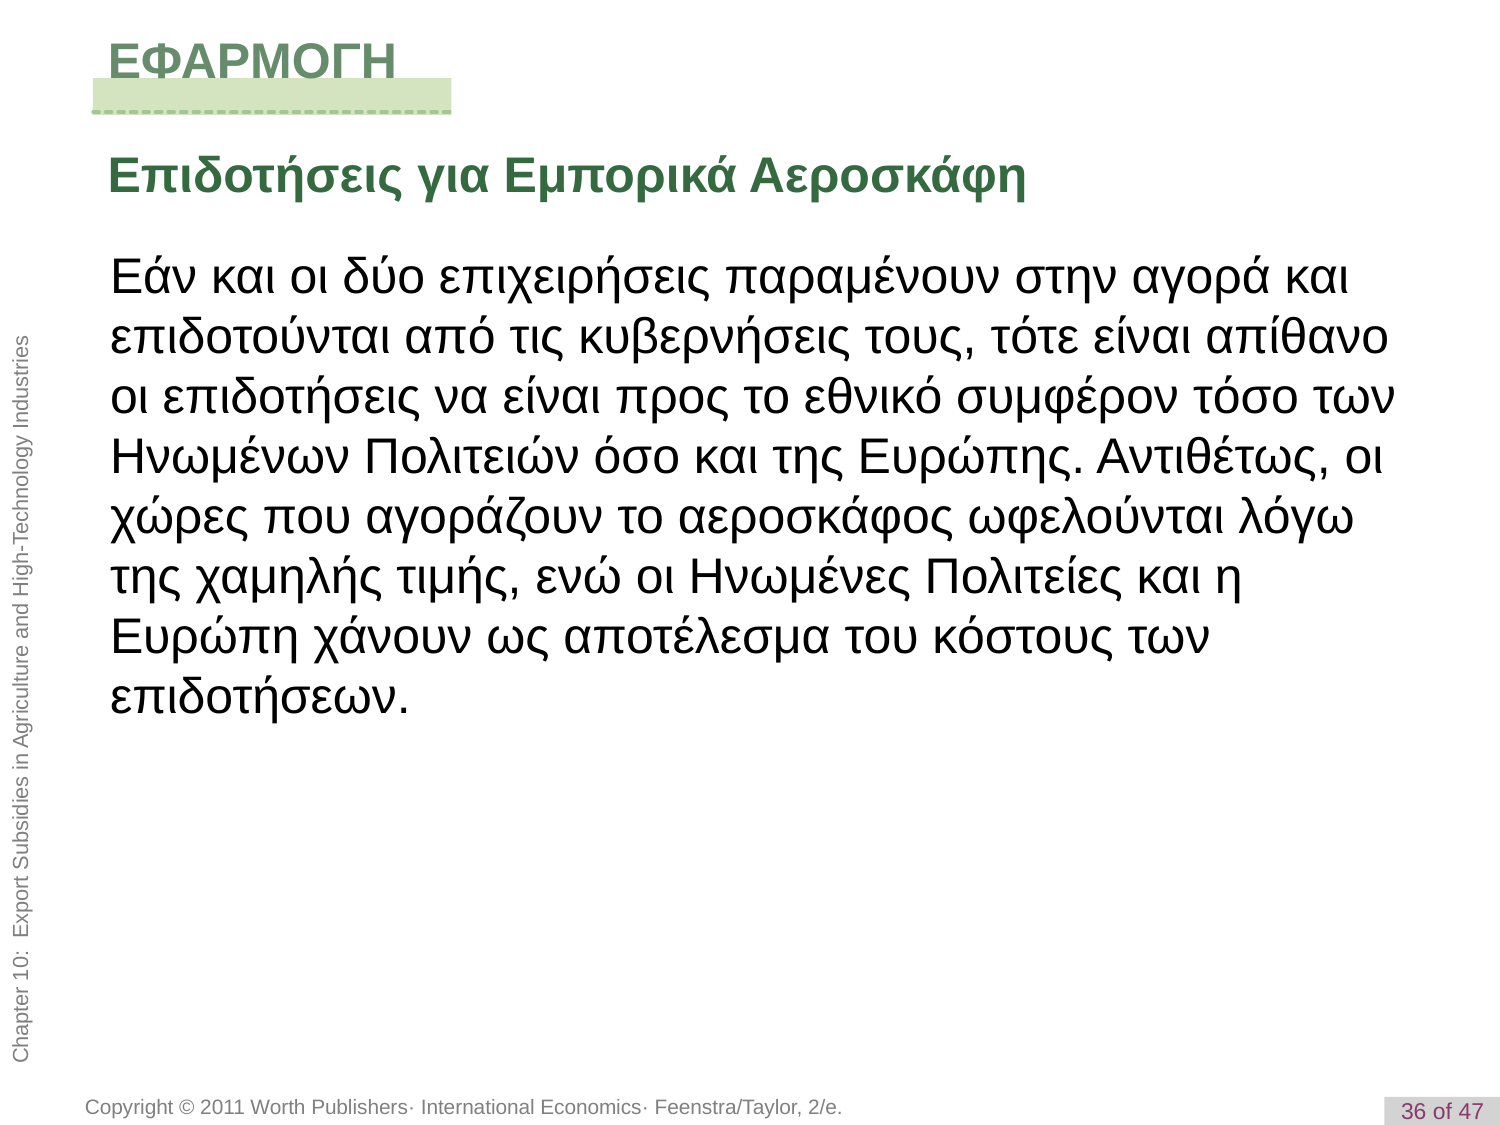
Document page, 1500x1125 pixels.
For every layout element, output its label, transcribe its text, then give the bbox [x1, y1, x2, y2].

text_box Εάν και οι δύο επιχειρήσεις παραμένουν στην αγορά και επιδοτούνται από τις κυβερνήσεις τους, τότε είναι απίθανο οι επιδοτήσεις να είναι προς το εθνικό συμφέρον τόσο των Ηνωμένων Πολιτειών όσο και της Ευρώπης. Αντιθέτως, οι χώρες που αγοράζουν το αεροσκάφος ωφελούνται λόγω της χαμηλής τιμής, ενώ οι Ηνωμένες Πολιτείες και η Ευρώπη χάνουν ως αποτέλεσμα του κόστους των επιδοτήσεων. [95, 236, 1448, 732]
text_box Επιδοτήσεις για Εμπορικά Αεροσκάφη [92, 134, 1299, 210]
title ΕΦΑΡΜΟΓΗ [92, 0, 1500, 117]
